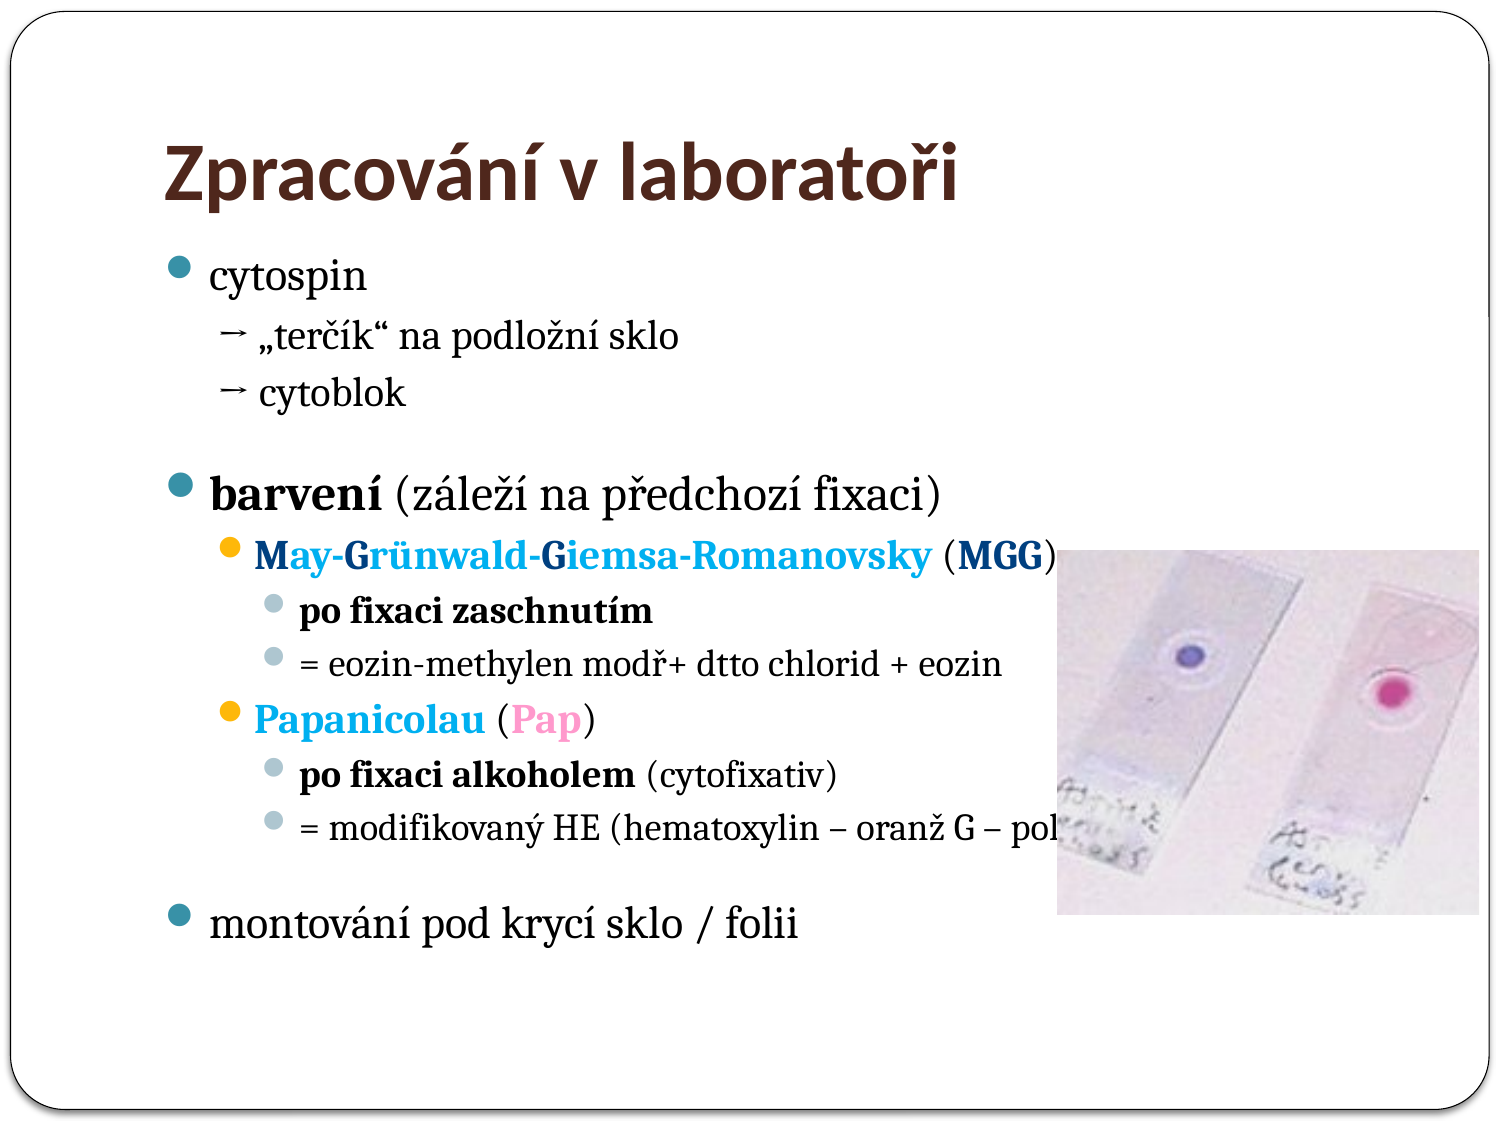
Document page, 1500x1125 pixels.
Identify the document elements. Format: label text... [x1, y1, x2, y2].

title Zpracování v laboratoři [150, 45, 1425, 233]
list cytospin → „terčík“ na podložní sklo → cytoblok barvení (záleží na předchozí fixaci) May-Grünwald-Giemsa-Romanovsky (MGG) po fixaci zaschnutím = eozin-methylen modř+ dtto chlorid + eozin Papanicolau (Pap) po fixaci alkoholem (cytofixativ) = modifikovaný HE (hematoxylin – oranž G – polychrom) montování pod krycí sklo / folii [150, 237, 1211, 988]
picture [1056, 550, 1480, 915]
